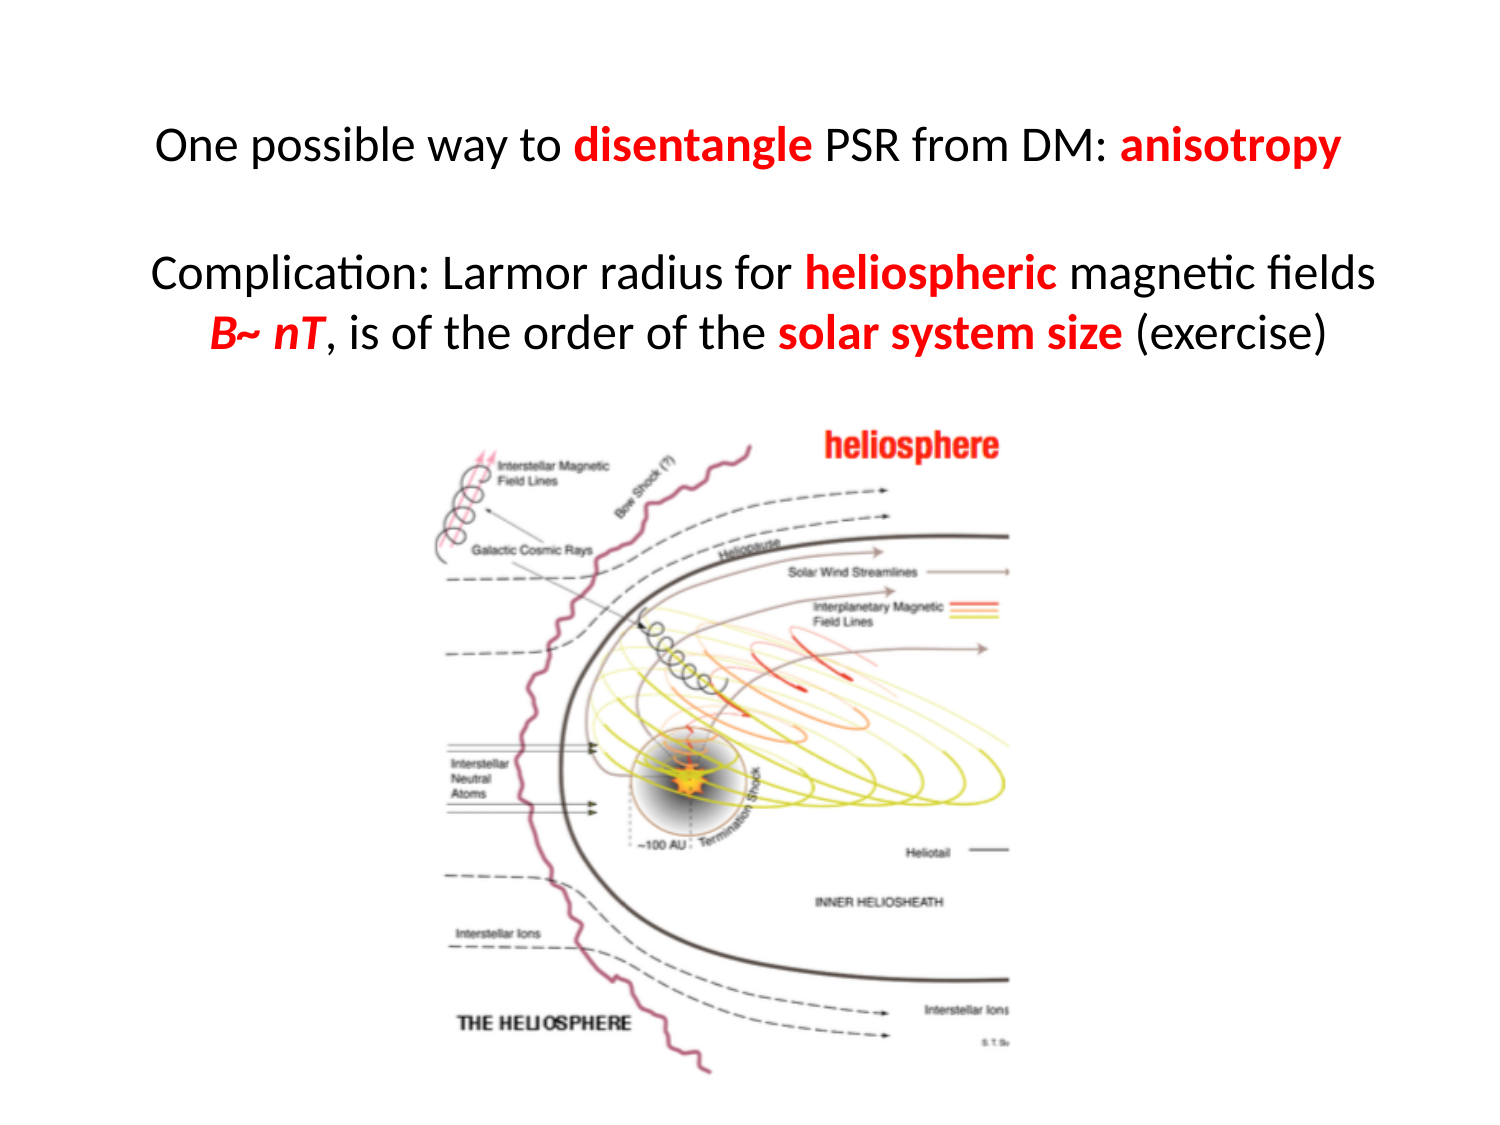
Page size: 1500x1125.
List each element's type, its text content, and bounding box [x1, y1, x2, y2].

picture [170, 411, 1058, 1093]
text_box Complication: Larmor radius for heliospheric magnetic fields B~ nT, is of the order of the solar system size (exercise) [107, 232, 1431, 368]
text_box One possible way to disentangle PSR from DM: anisotropy [139, 104, 1357, 179]
